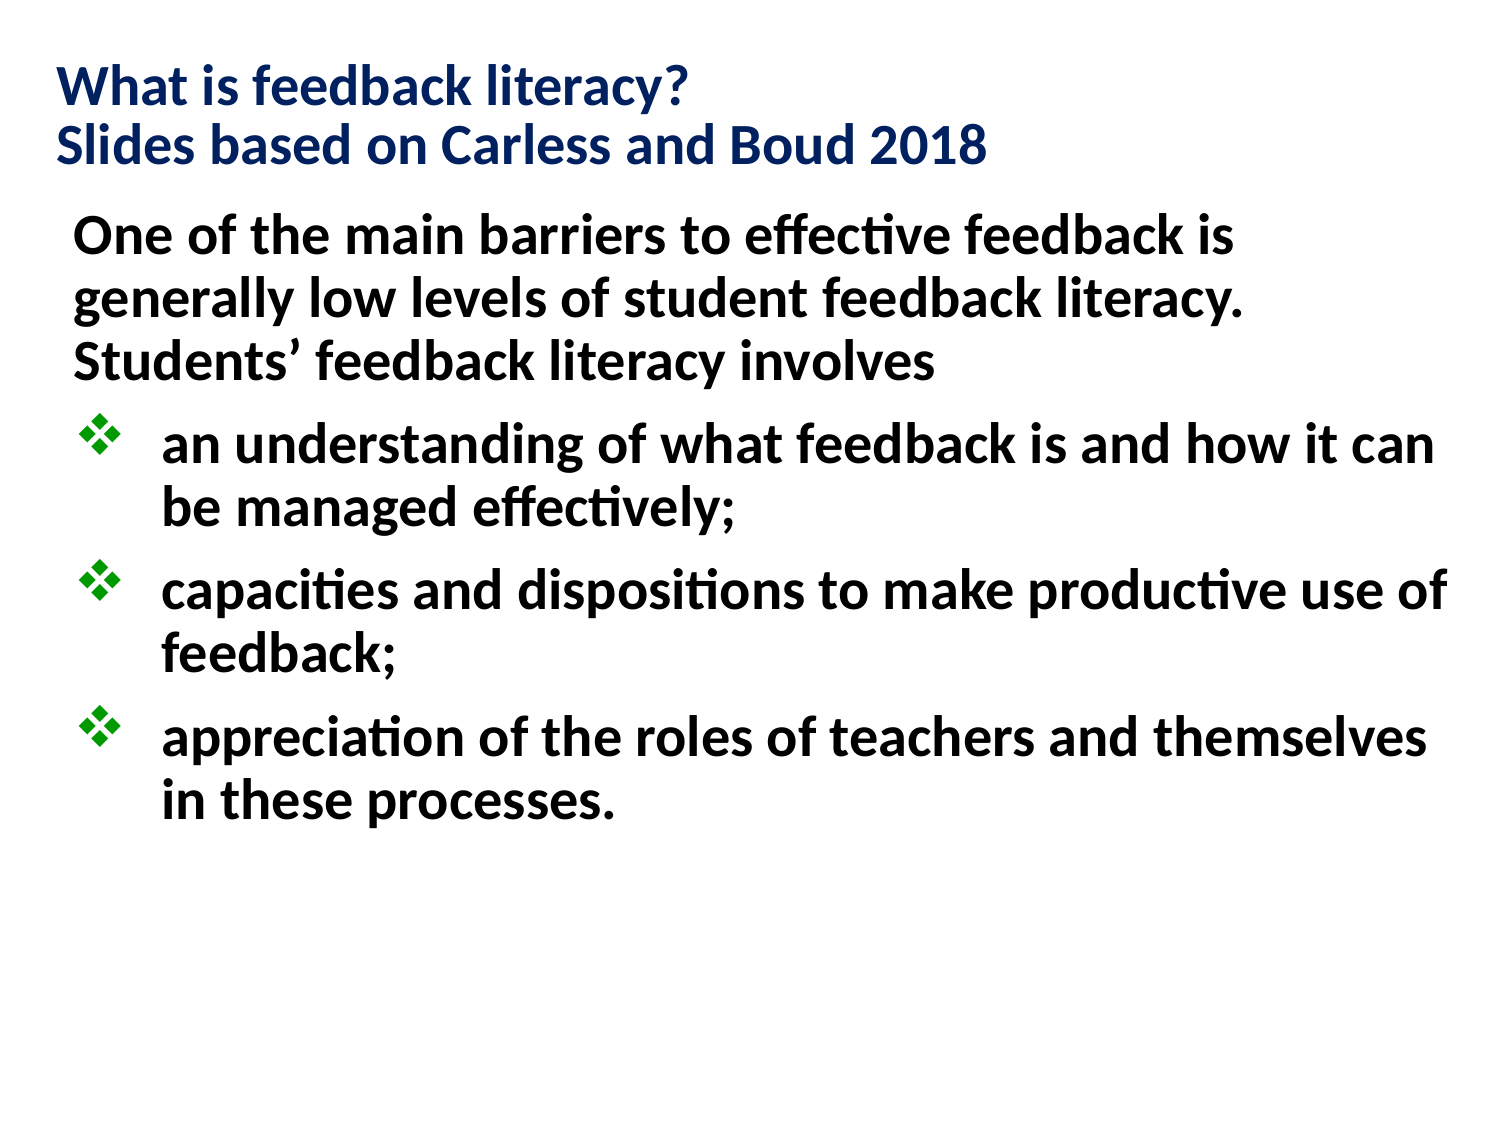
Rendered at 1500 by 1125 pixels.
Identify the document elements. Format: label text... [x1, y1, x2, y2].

title What is feedback literacy? Slides based on Carless and Boud 2018 [40, 30, 1471, 185]
list One of the main barriers to effective feedback is generally low levels of student feedback literacy. Students’ feedback literacy involves an understanding of what feedback is and how it can be managed effectively; capacities and dispositions to make productive use of feedback; appreciation of the roles of teachers and themselves in these processes. [58, 196, 1471, 963]
